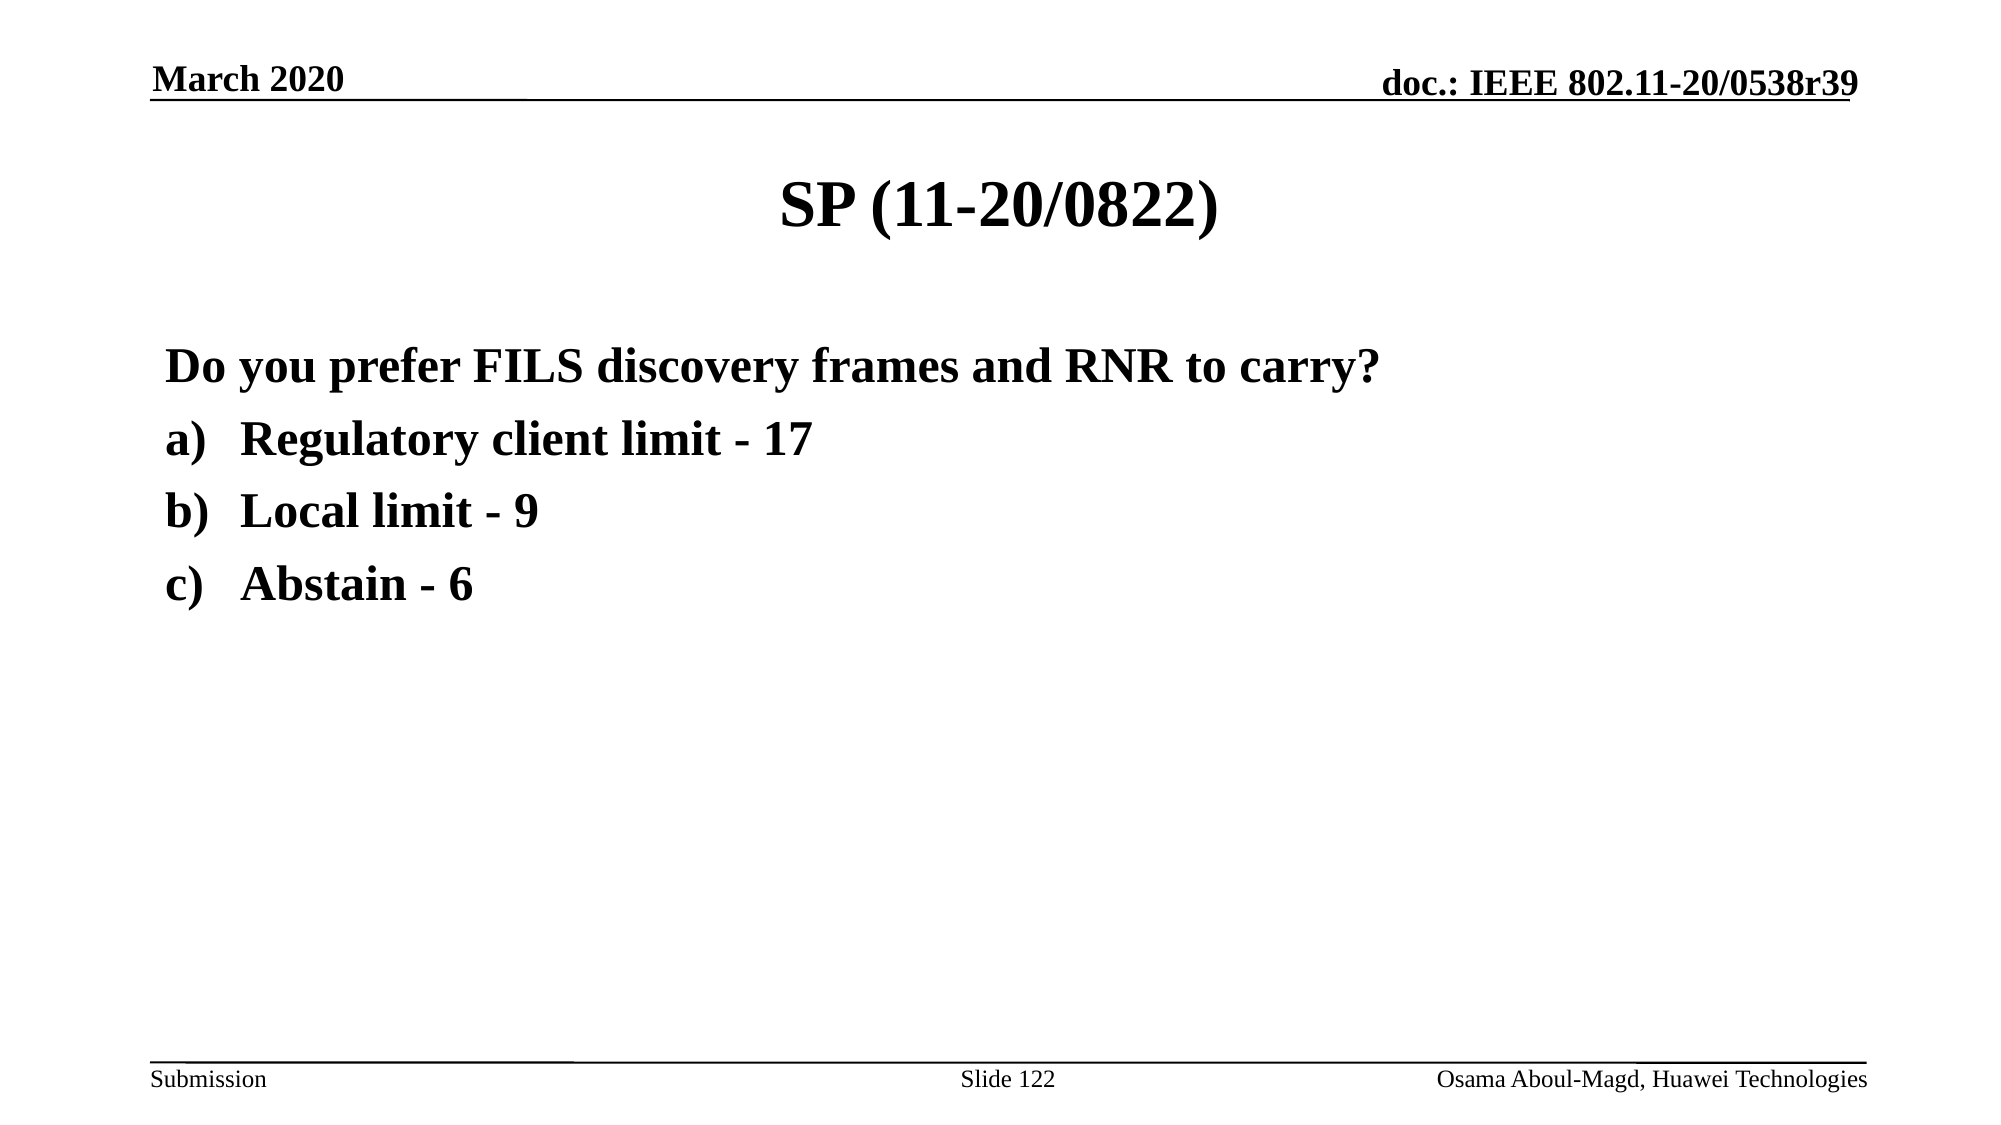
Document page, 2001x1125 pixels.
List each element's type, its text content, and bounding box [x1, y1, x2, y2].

list Do you prefer FILS discovery frames and RNR to carry? Regulatory client limit - 17 Local limit - 9 Abstain - 6 [149, 324, 1850, 1000]
slide_number Slide 122 [950, 1061, 1067, 1123]
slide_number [152, 54, 563, 100]
footer Osama Aboul-Magd, Huawei Technologies [1171, 1061, 1869, 1093]
title SP (11-20/0822) [149, 112, 1850, 288]
